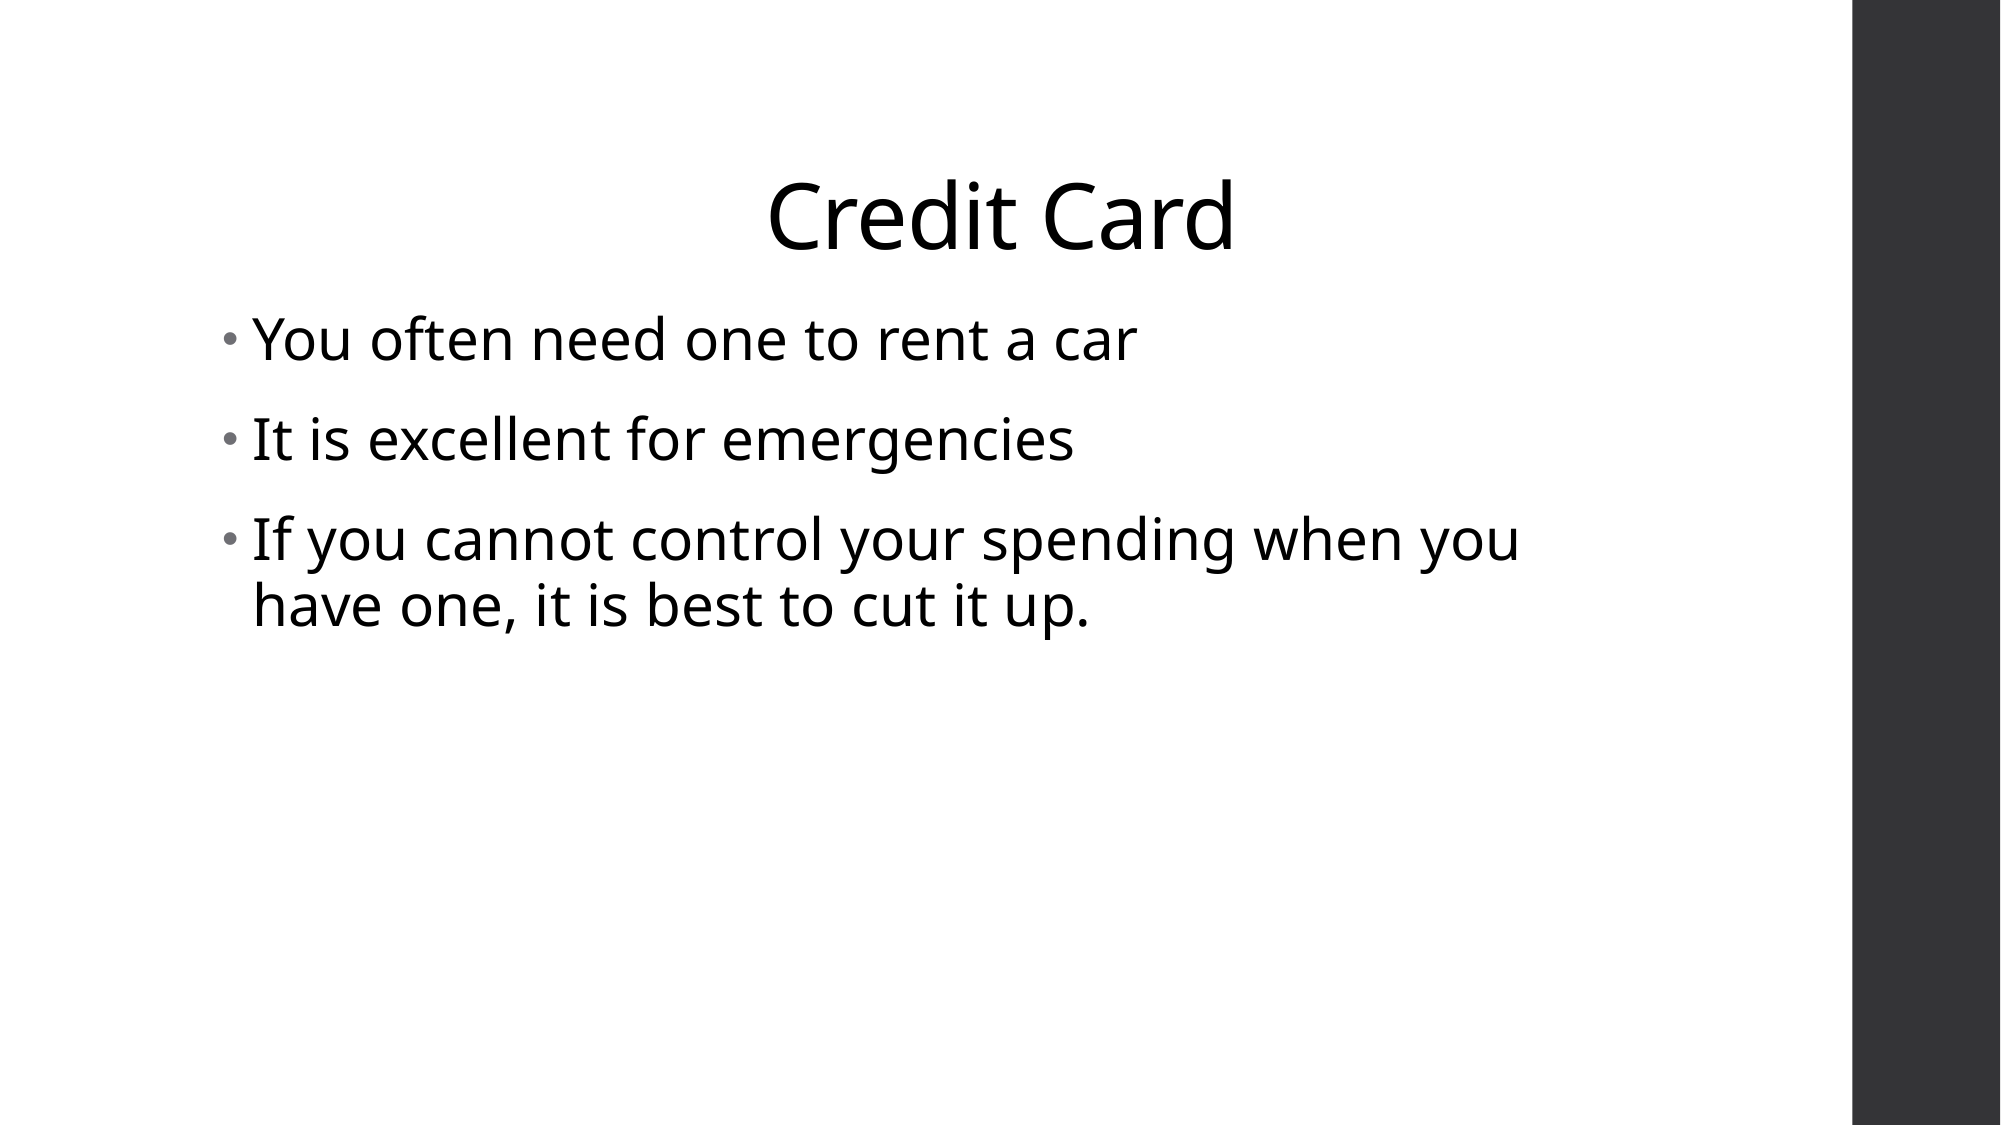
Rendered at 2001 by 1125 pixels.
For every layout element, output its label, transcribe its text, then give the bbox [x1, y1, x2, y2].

list You often need one to rent a car It is excellent for emergencies If you cannot control your spending when you have one, it is best to cut it up. [206, 299, 1617, 1014]
title Credit Card [206, 60, 1797, 278]
